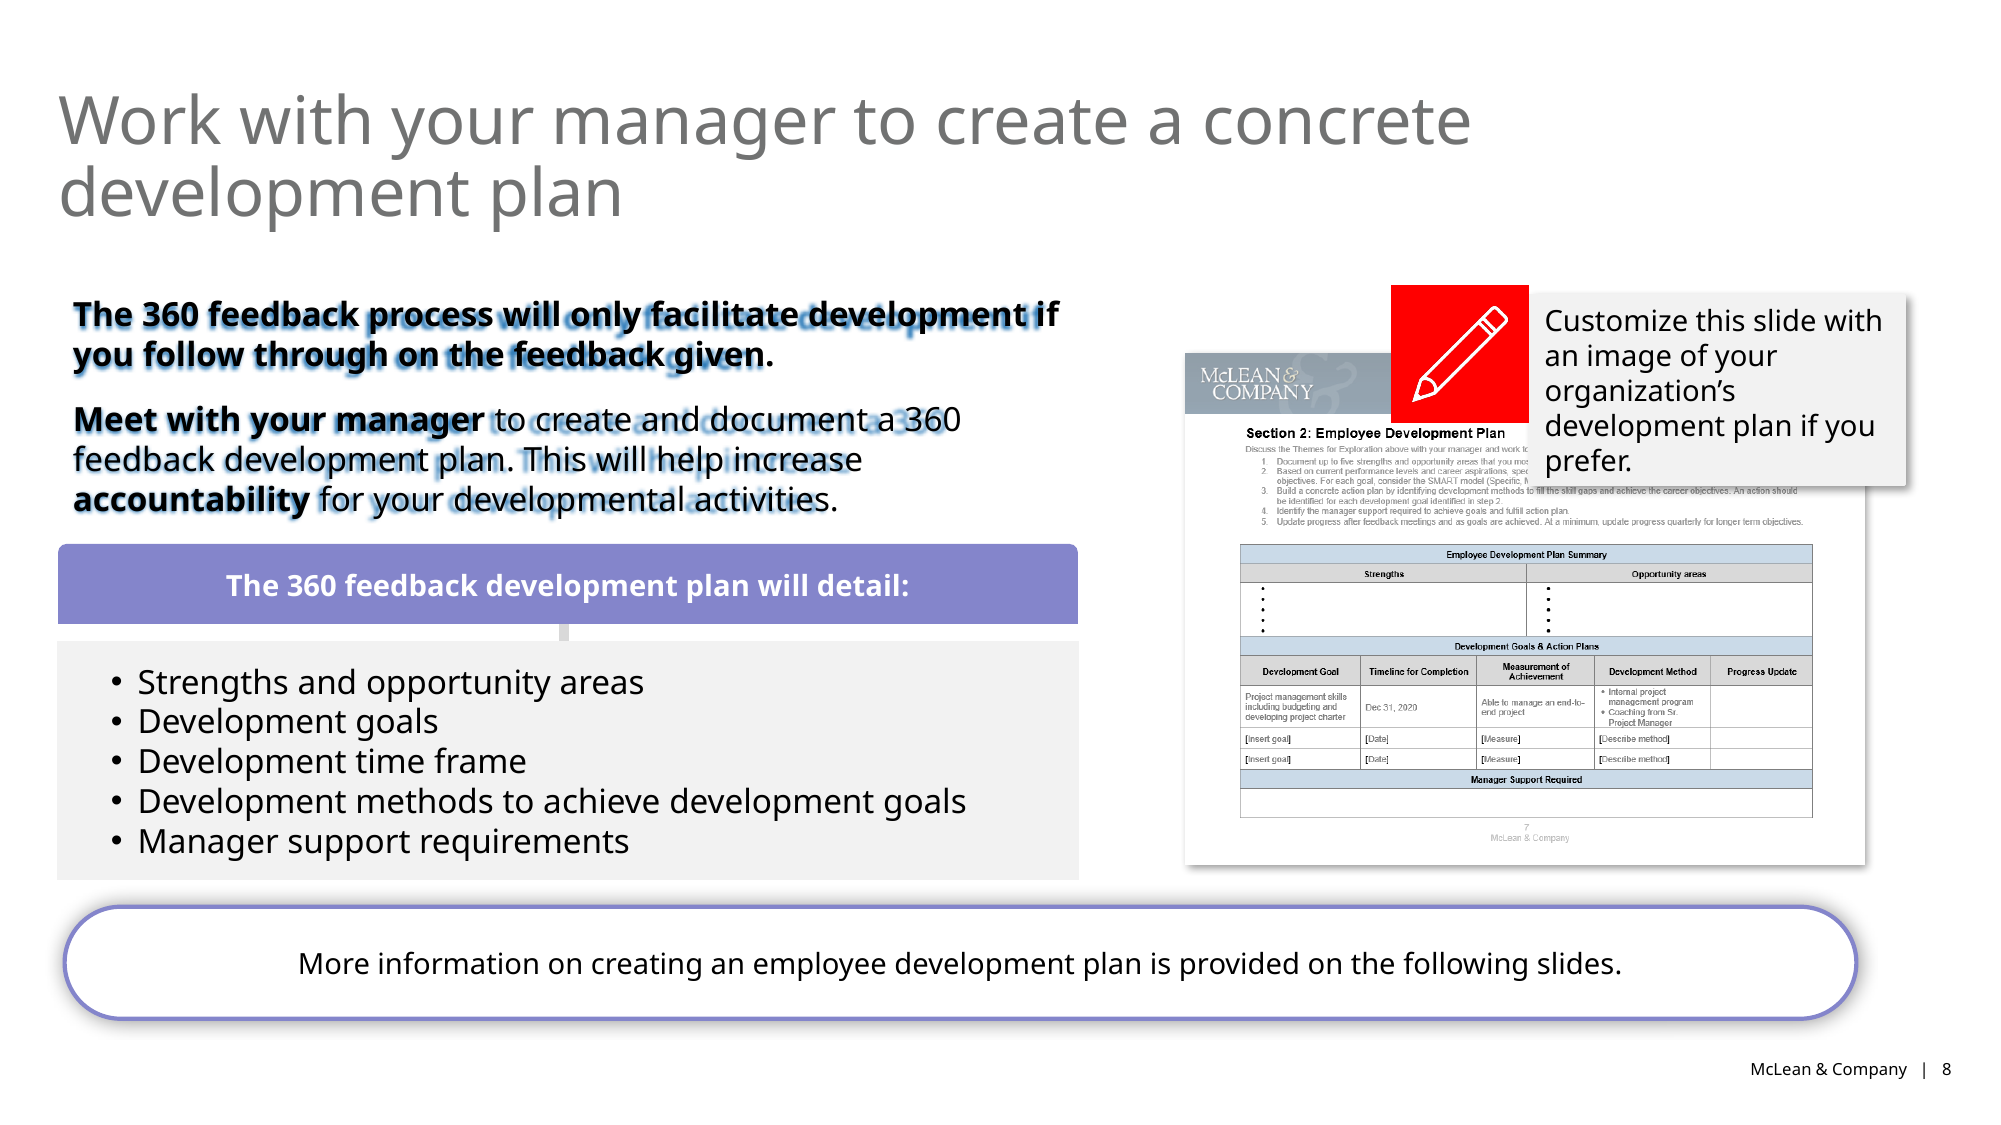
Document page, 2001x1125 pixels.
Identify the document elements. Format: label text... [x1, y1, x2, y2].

text_box Customize this slide with an image of your organization’s development plan if you prefer. [1529, 295, 1905, 485]
text_box The 360 feedback process will only facilitate development if you follow through on the feedback given. Meet with your manager to create and document a 360 feedback development plan. This will help increase accountability for your developmental activities. [57, 285, 1079, 556]
title Work with your manager to create a concrete development plan [58, 86, 1883, 273]
text_box [1391, 285, 1529, 353]
text_box More information on creating an employee development plan is provided on the following slides. [63, 905, 1858, 1020]
picture [1185, 297, 1865, 865]
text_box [58, 543, 1078, 880]
